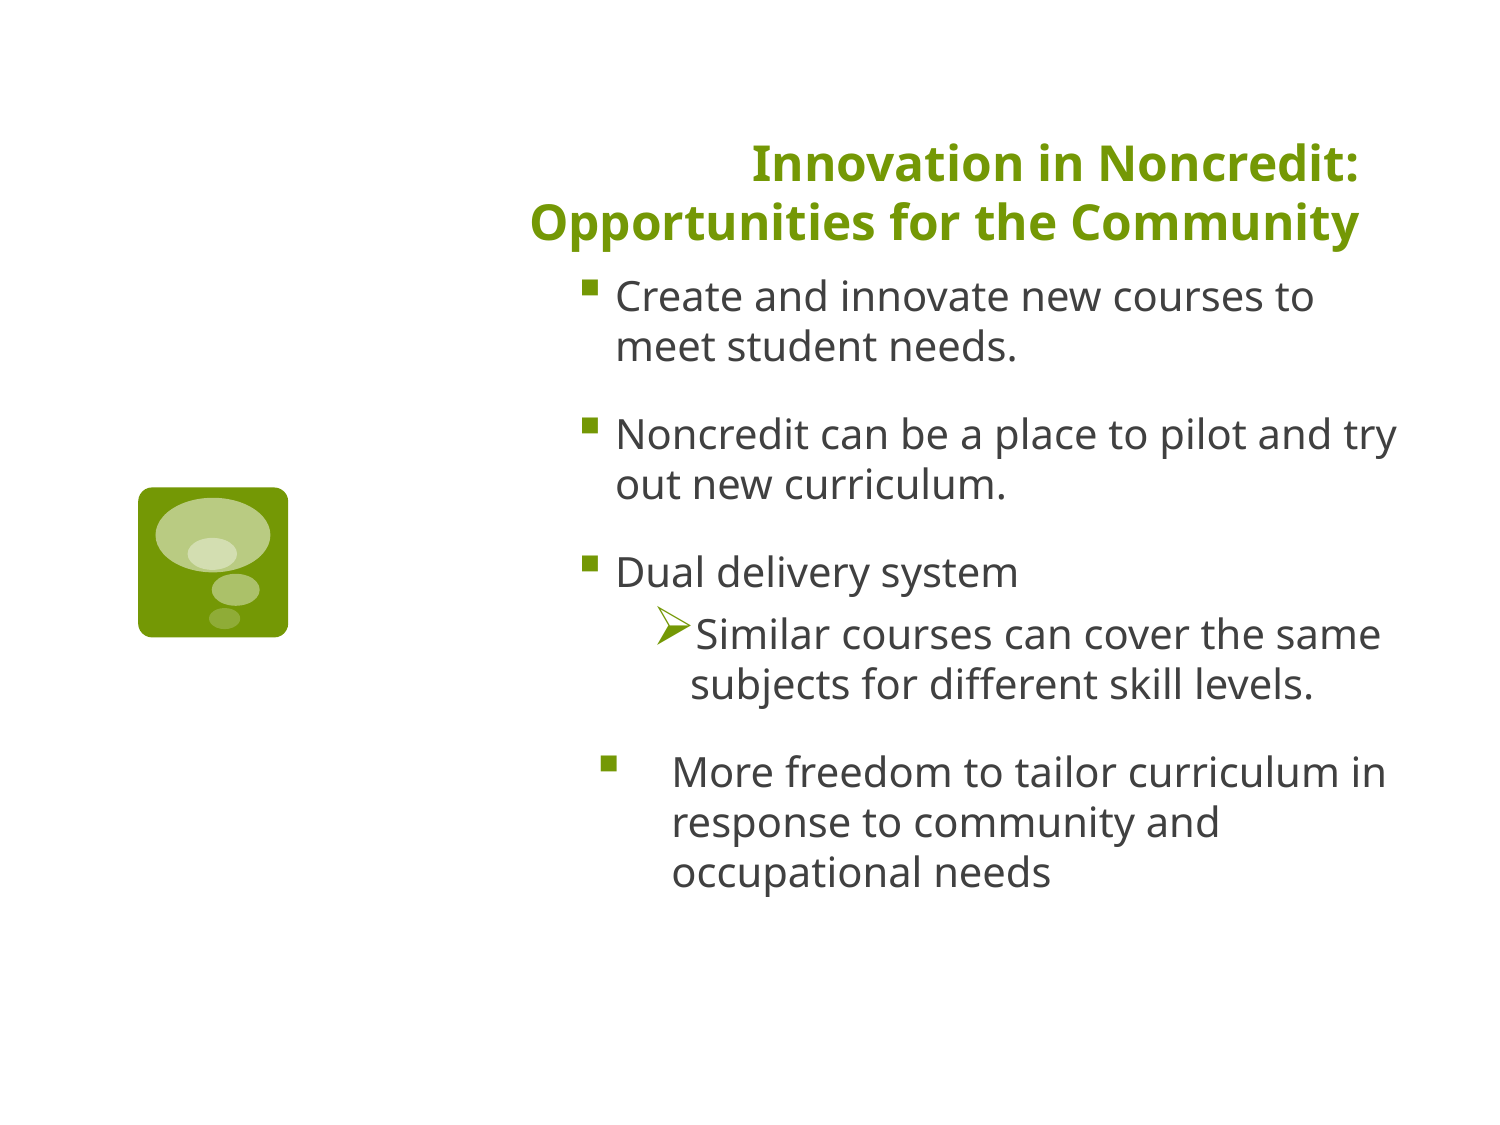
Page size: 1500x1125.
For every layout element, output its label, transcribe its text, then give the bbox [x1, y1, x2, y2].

title Innovation in Noncredit: Opportunities for the Community [498, 112, 1375, 258]
list Create and innovate new courses to meet student needs. Noncredit can be a place to pilot and try out new curriculum. Dual delivery system Similar courses can cover the same subjects for different skill levels. More freedom to tailor curriculum in response to community and occupational needs [562, 262, 1425, 1063]
